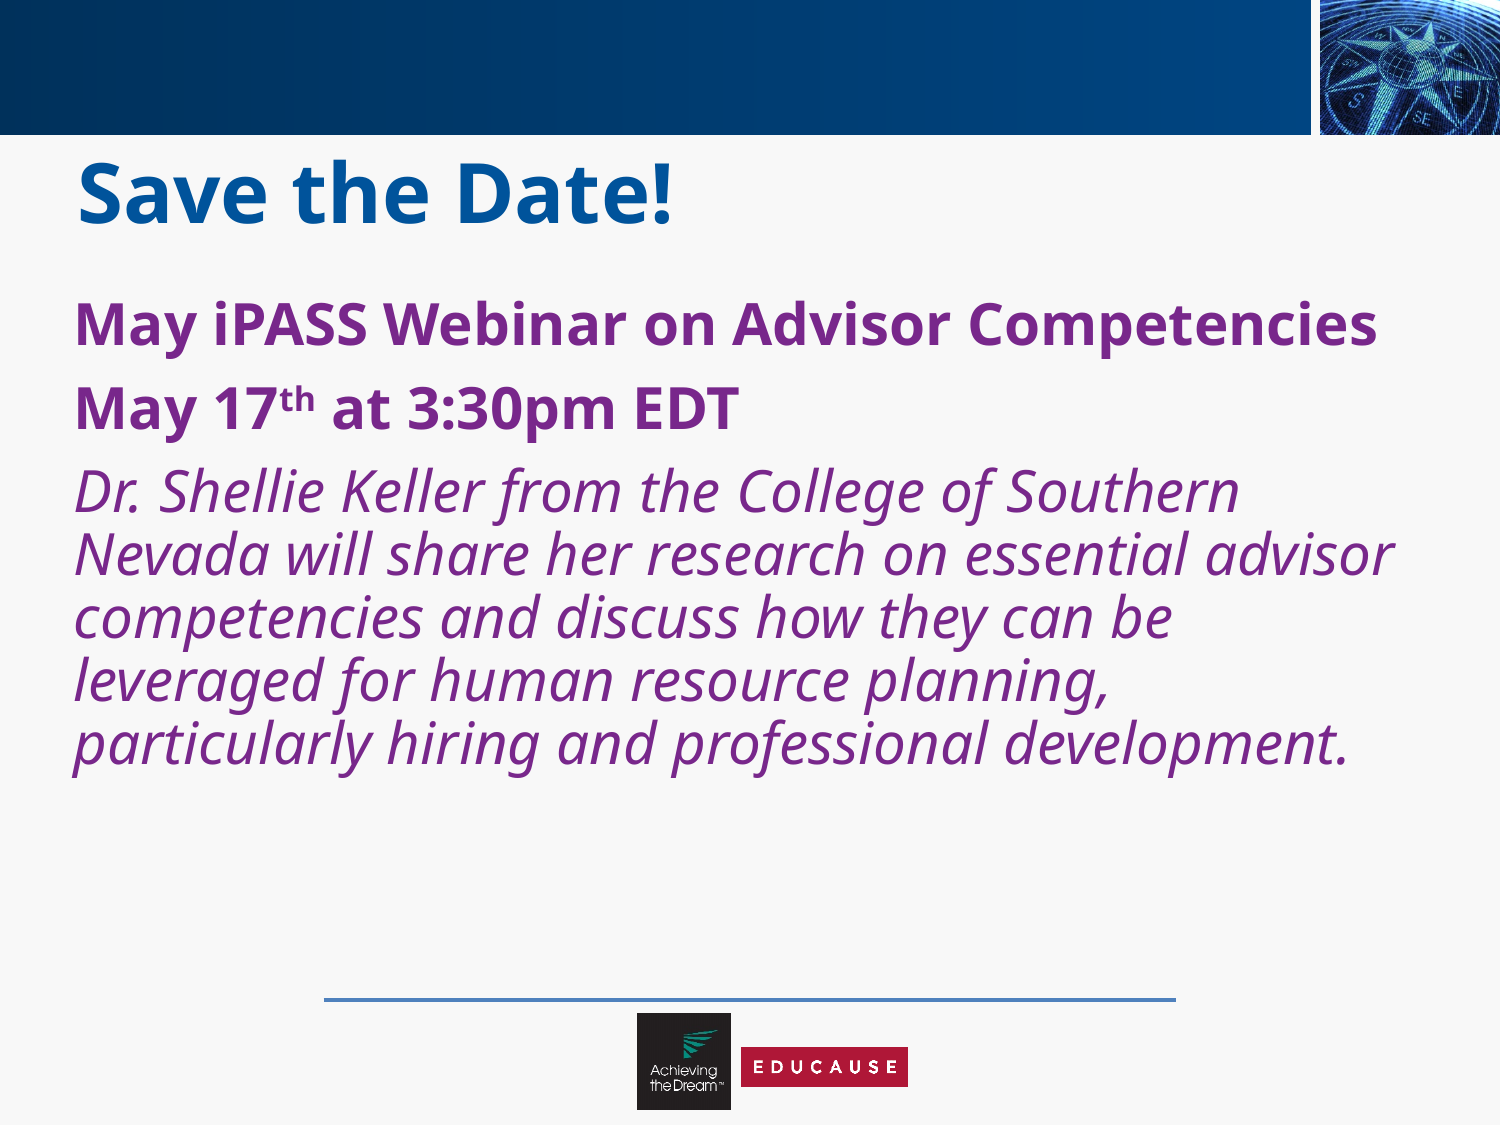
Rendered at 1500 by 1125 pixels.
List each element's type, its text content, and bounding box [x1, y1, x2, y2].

list May iPASS Webinar on Advisor Competencies May 17th at 3:30pm EDT Dr. Shellie Keller from the College of Southern Nevada will share her research on essential advisor competencies and discuss how they can be leveraged for human resource planning, particularly hiring and professional development. [58, 287, 1434, 913]
picture [637, 1013, 731, 1110]
picture [1320, 0, 1500, 135]
picture [741, 1047, 908, 1087]
title Save the Date! [62, 135, 1438, 258]
